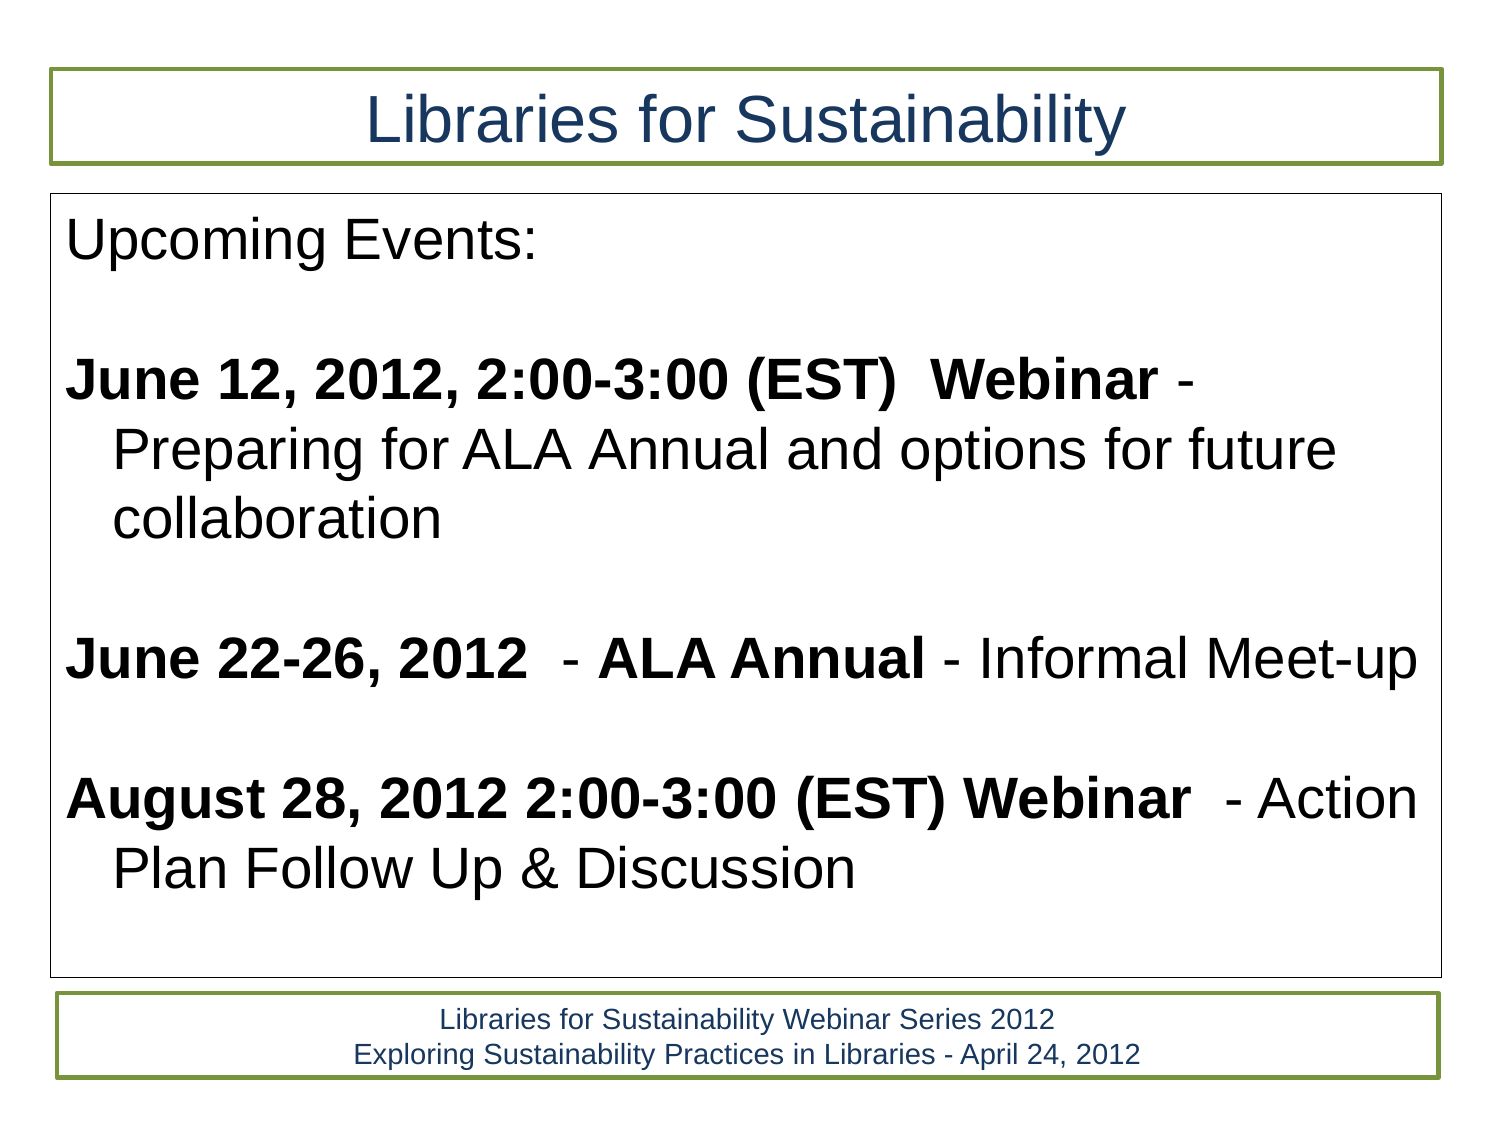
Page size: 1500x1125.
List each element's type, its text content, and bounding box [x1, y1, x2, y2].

text_box Upcoming Events: June 12, 2012, 2:00-3:00 (EST) Webinar - Preparing for ALA Annual and options for future collaboration June 22-26, 2012 - ALA Annual - Informal Meet-up August 28, 2012 2:00-3:00 (EST) Webinar - Action Plan Follow Up & Discussion [50, 193, 1442, 978]
text_box Libraries for Sustainability Webinar Series 2012 Exploring Sustainability Practices in Libraries - April 24, 2012 [57, 993, 1439, 1078]
text_box Libraries for Sustainability [50, 68, 1442, 164]
